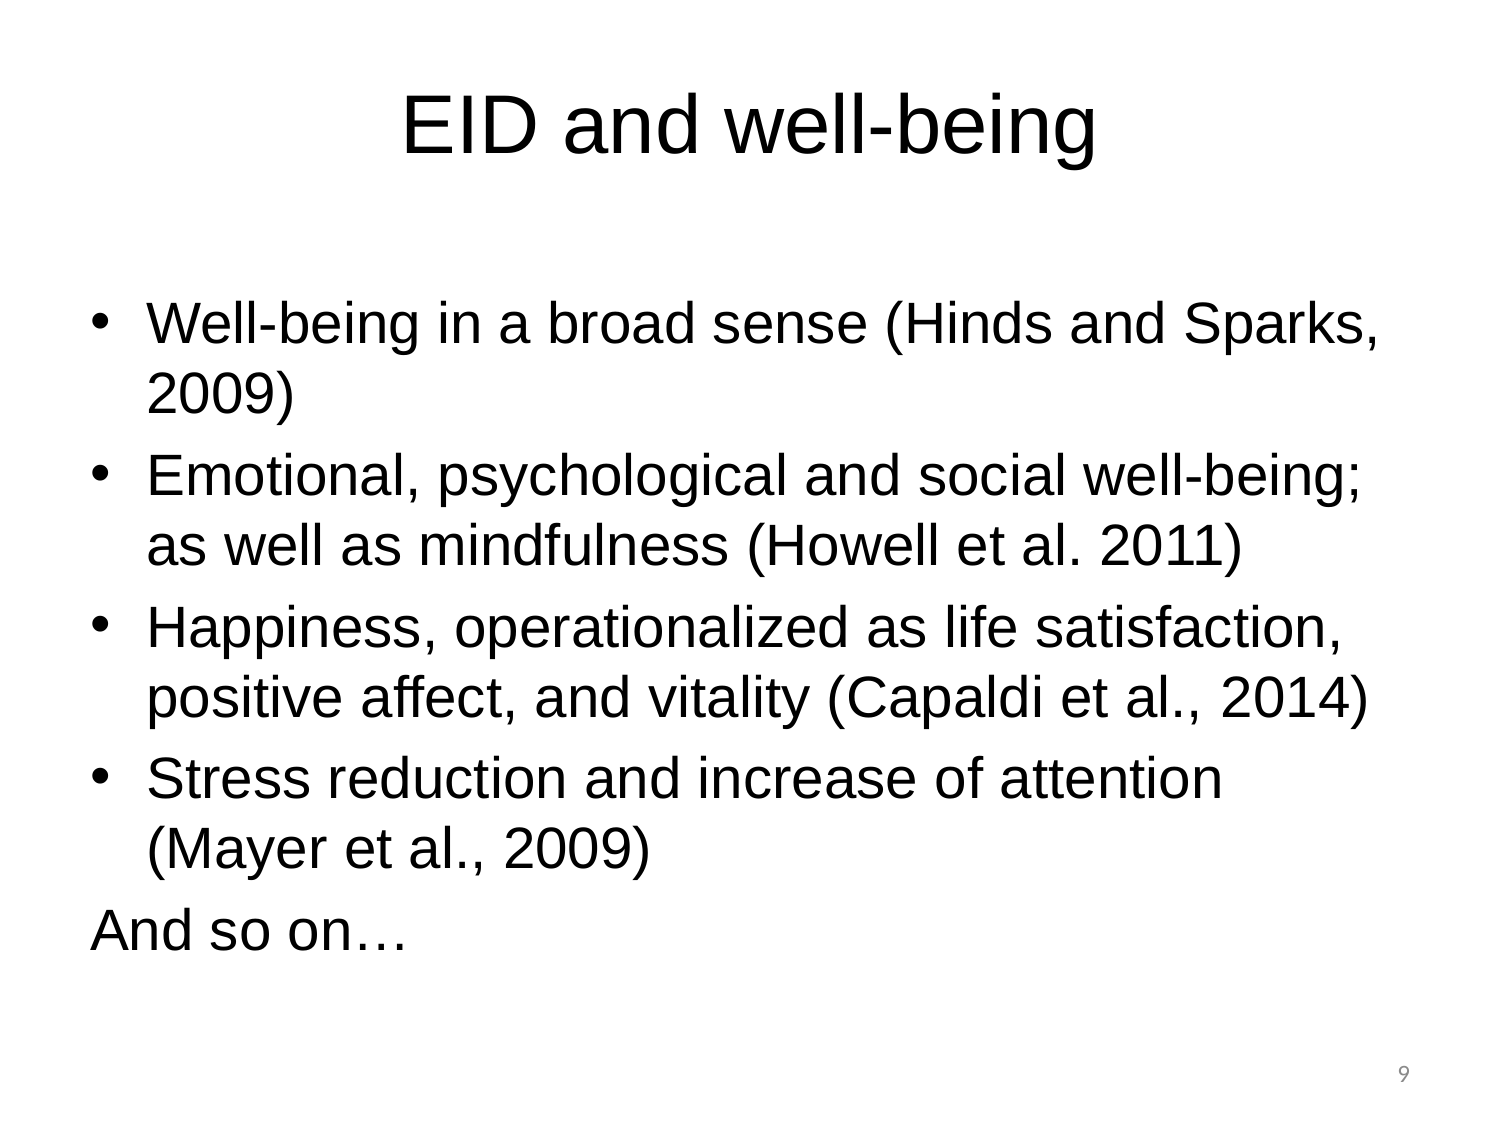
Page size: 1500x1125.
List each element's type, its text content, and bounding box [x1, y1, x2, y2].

slide_number 9 [1074, 1042, 1425, 1103]
title EID and well-being [75, 45, 1425, 196]
list Well-being in a broad sense (Hinds and Sparks, 2009) Emotional, psychological and social well-being; as well as mindfulness (Howell et al. 2011) Happiness, operationalized as life satisfaction, positive affect, and vitality (Capaldi et al., 2014) Stress reduction and increase of attention (Mayer et al., 2009) And so on… [75, 196, 1425, 1005]
